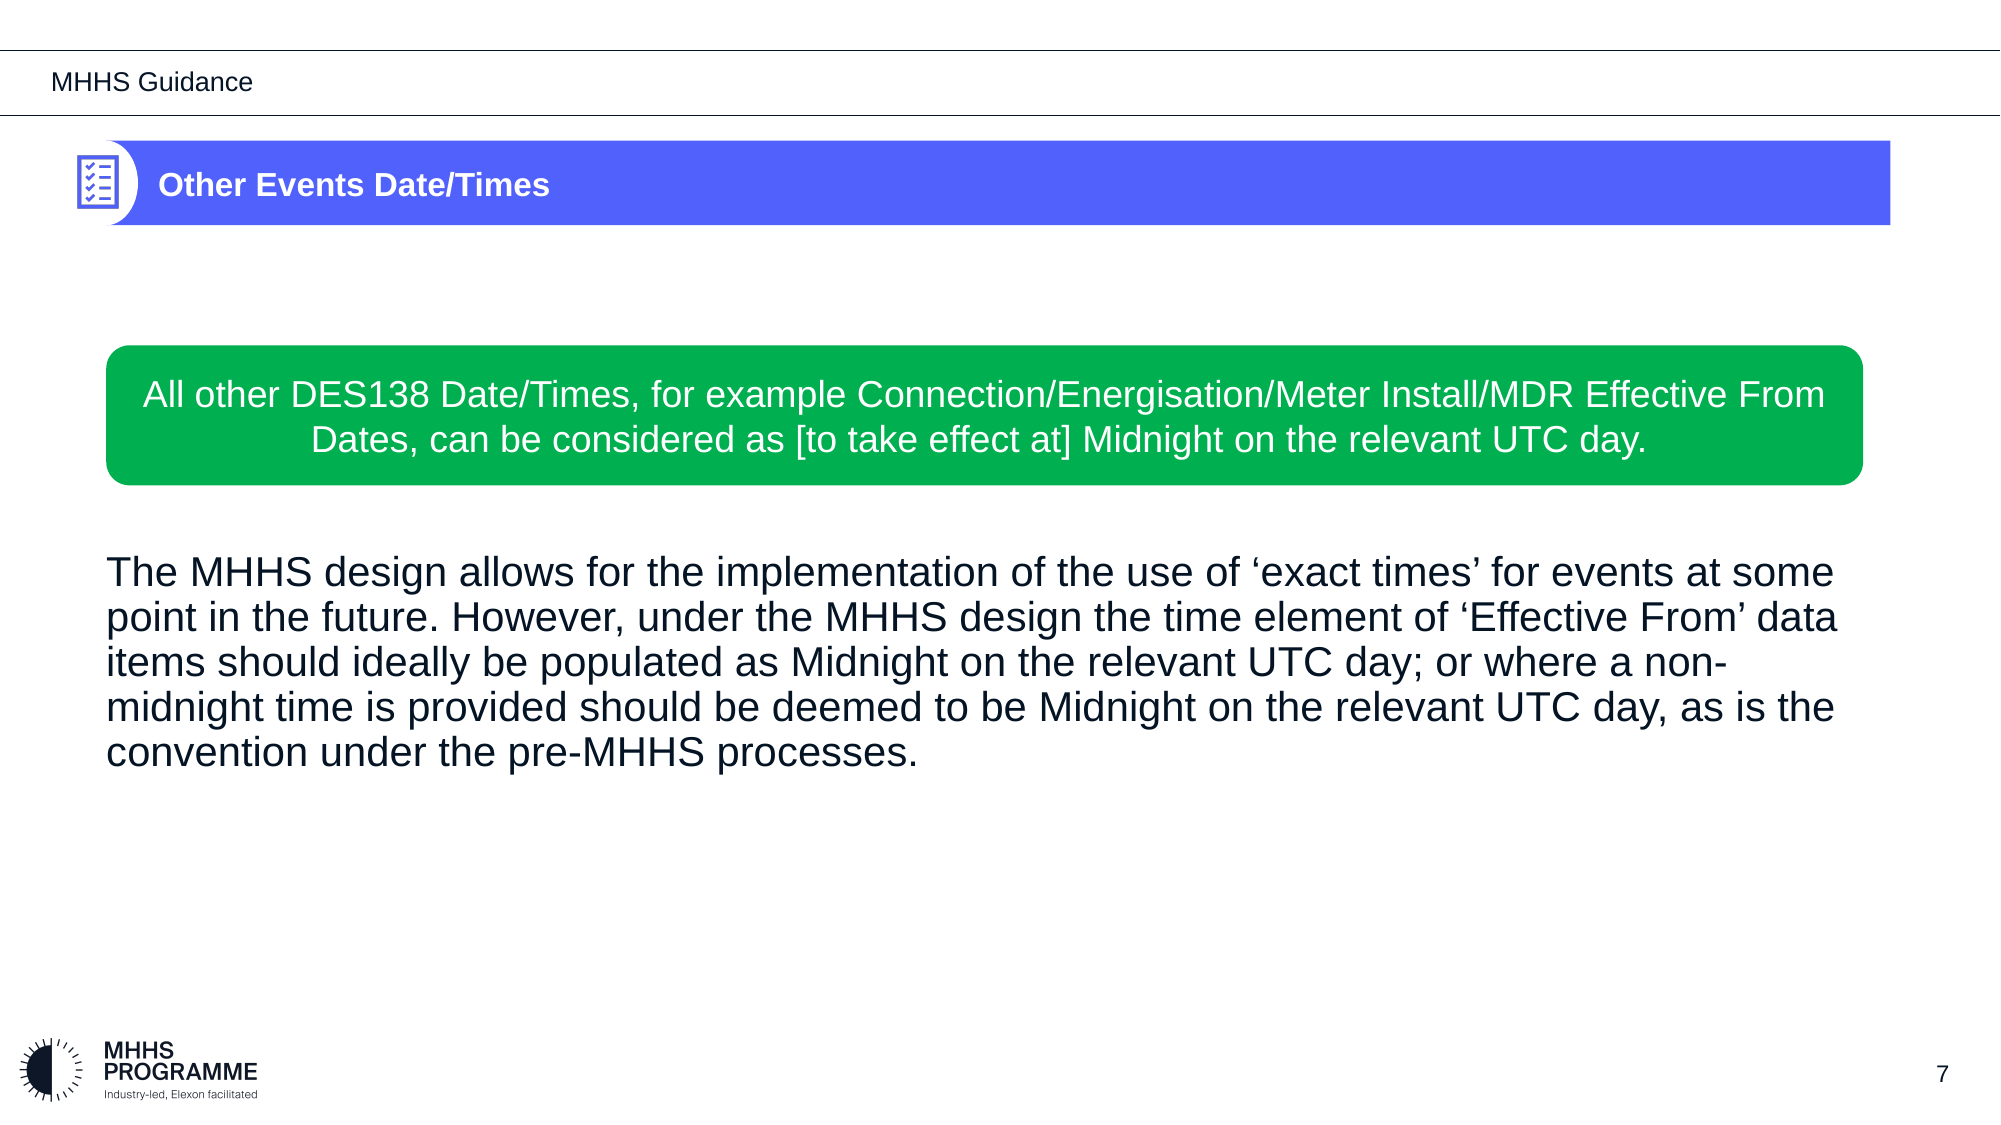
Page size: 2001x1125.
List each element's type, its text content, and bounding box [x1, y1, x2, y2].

slide_number 7 [1499, 1042, 1950, 1103]
title MHHS Guidance [50, 65, 646, 100]
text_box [72, 140, 1891, 226]
picture [66, 150, 130, 214]
list The MHHS design allows for the implementation of the use of ‘exact times’ for events at some point in the future. However, under the MHHS design the time element of ‘Effective From’ data items should ideally be populated as Midnight on the relevant UTC day; or where a non-midnight time is provided should be deemed to be Midnight on the relevant UTC day, as is the convention under the pre-MHHS processes. [106, 550, 1864, 815]
picture [16, 1033, 262, 1106]
text_box All other DES138 Date/Times, for example Connection/Energisation/Meter Install/MDR Effective From Dates, can be considered as [to take effect at] Midnight on the relevant UTC day. [105, 344, 1865, 487]
